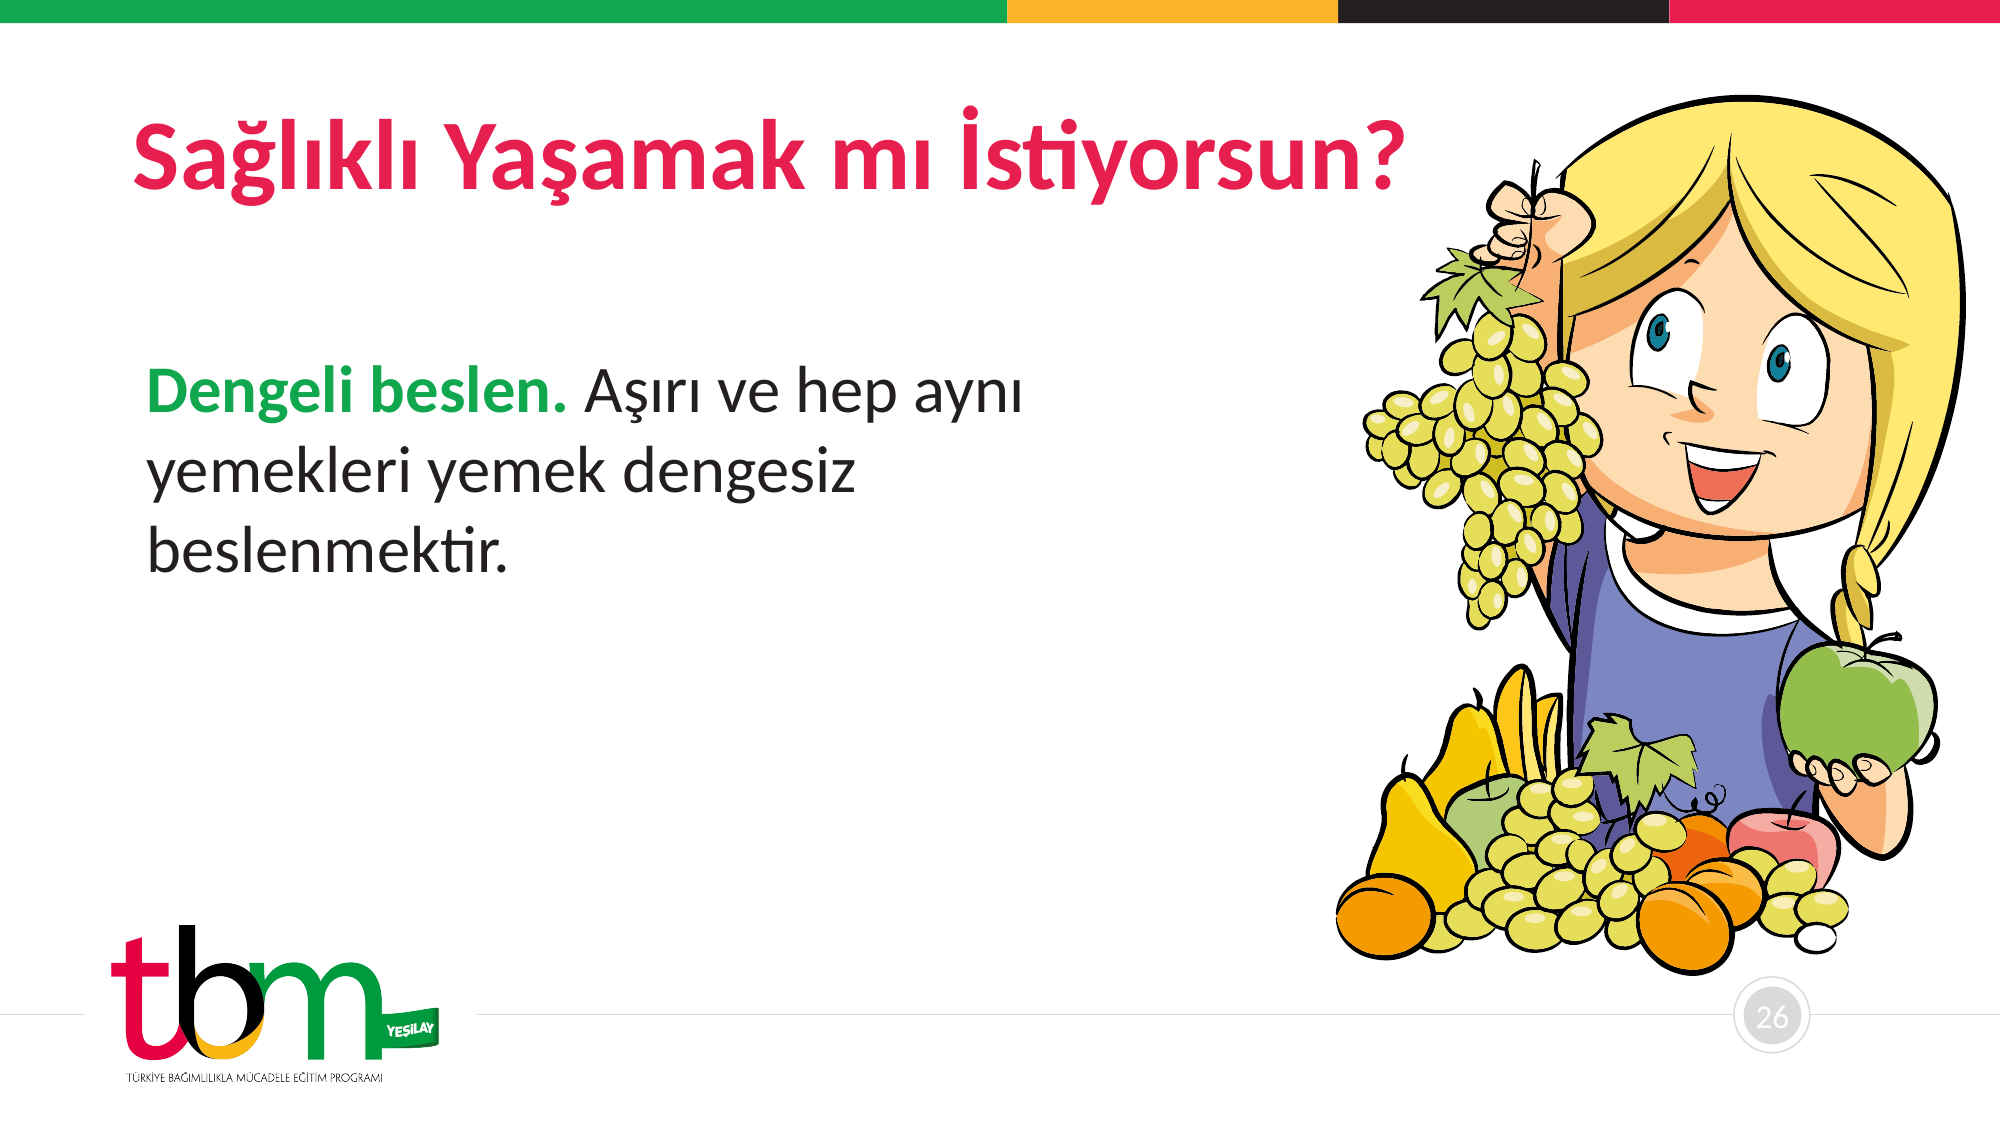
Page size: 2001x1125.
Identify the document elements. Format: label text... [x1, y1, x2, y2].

text_box Dengeli beslen. Aşırı ve hep aynı yemekleri yemek dengesiz beslenmektir. [131, 338, 1132, 593]
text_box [0, 925, 2000, 1082]
text_box [1339, 0, 1670, 24]
picture [1335, 93, 1967, 977]
text_box [1670, 0, 2000, 24]
text_box [0, 0, 1006, 24]
text_box Sağlıklı Yaşamak mı İstiyorsun? [118, 81, 1426, 217]
text_box [1006, 0, 1339, 24]
